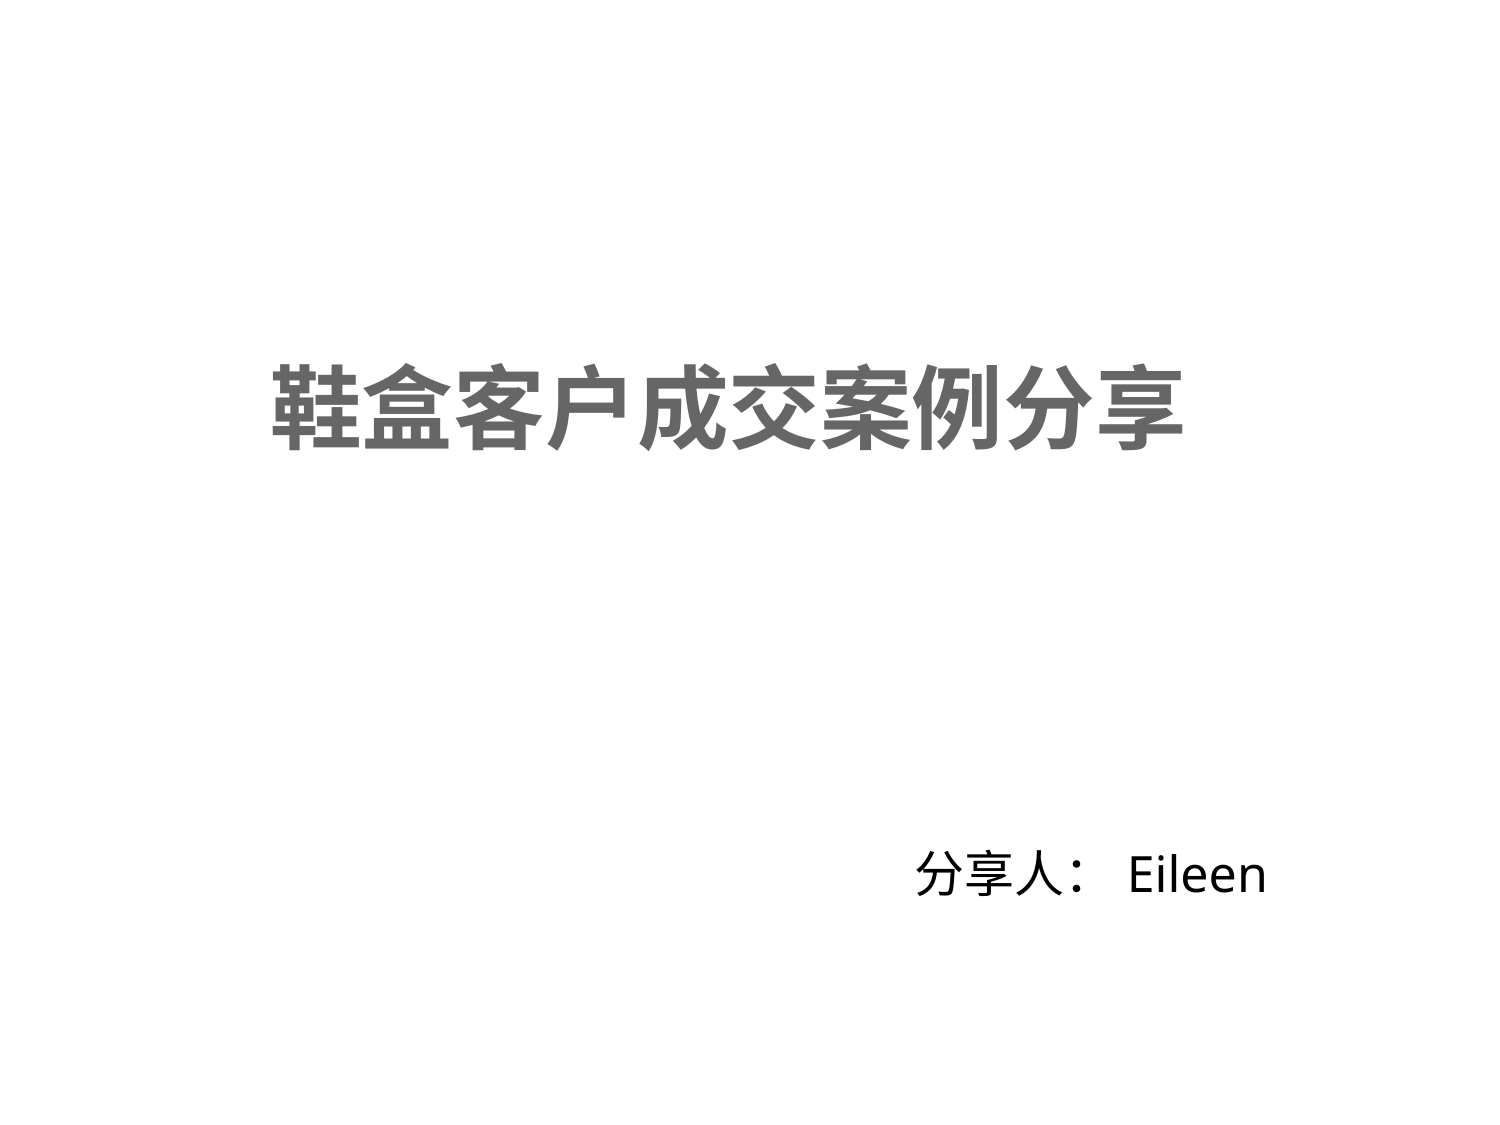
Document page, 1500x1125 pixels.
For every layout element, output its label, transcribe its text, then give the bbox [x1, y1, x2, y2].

title 鞋盒客户成交案例分享 [190, 327, 1288, 485]
text_box 分享人：Eileen [900, 835, 1307, 911]
